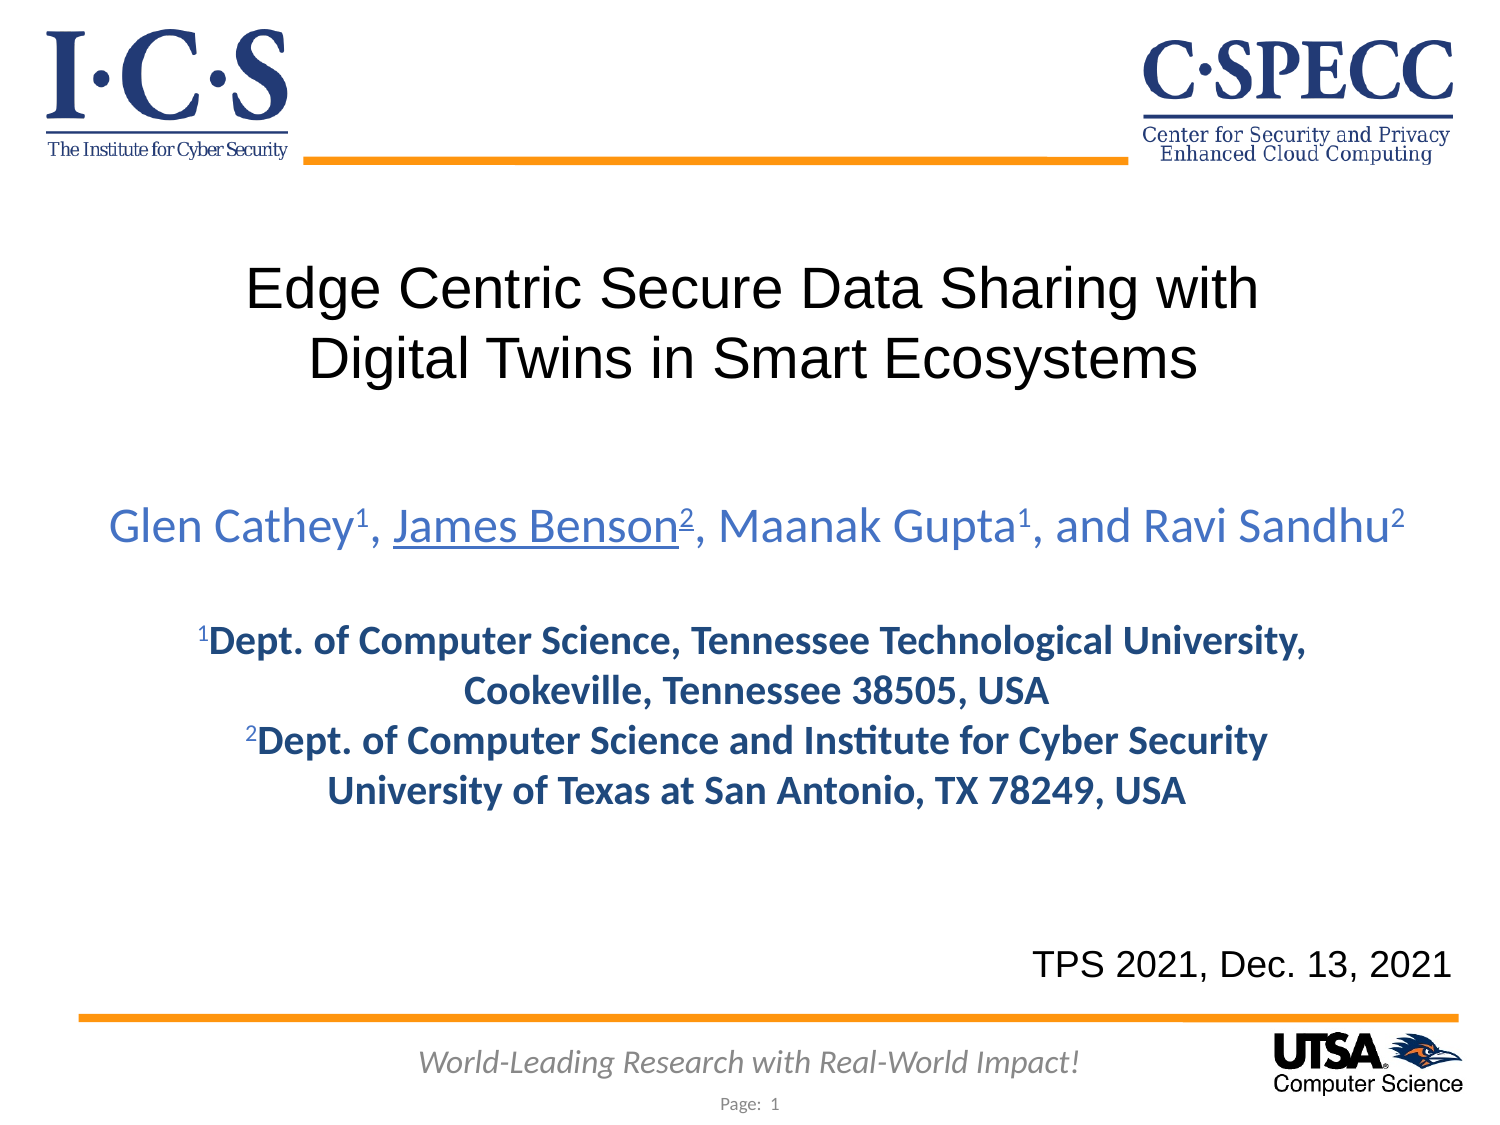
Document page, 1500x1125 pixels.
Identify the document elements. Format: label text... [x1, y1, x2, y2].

picture [46, 29, 288, 160]
text_box TPS 2021, Dec. 13, 2021 [1017, 932, 1468, 992]
picture [1264, 1022, 1473, 1098]
text_box Edge Centric Secure Data Sharing with Digital Twins in Smart Ecosystems [37, 200, 1470, 440]
text_box Glen Cathey1, James Benson2, Maanak Gupta1, and Ravi Sandhu2 1Dept. of Computer Science, Tennessee Technological University, Cookeville, Tennessee 38505, USA 2Dept. of Computer Science and Institute for Cyber Security University of Texas at San Antonio, TX 78249, USA [12, 440, 1484, 963]
picture [1143, 40, 1453, 165]
